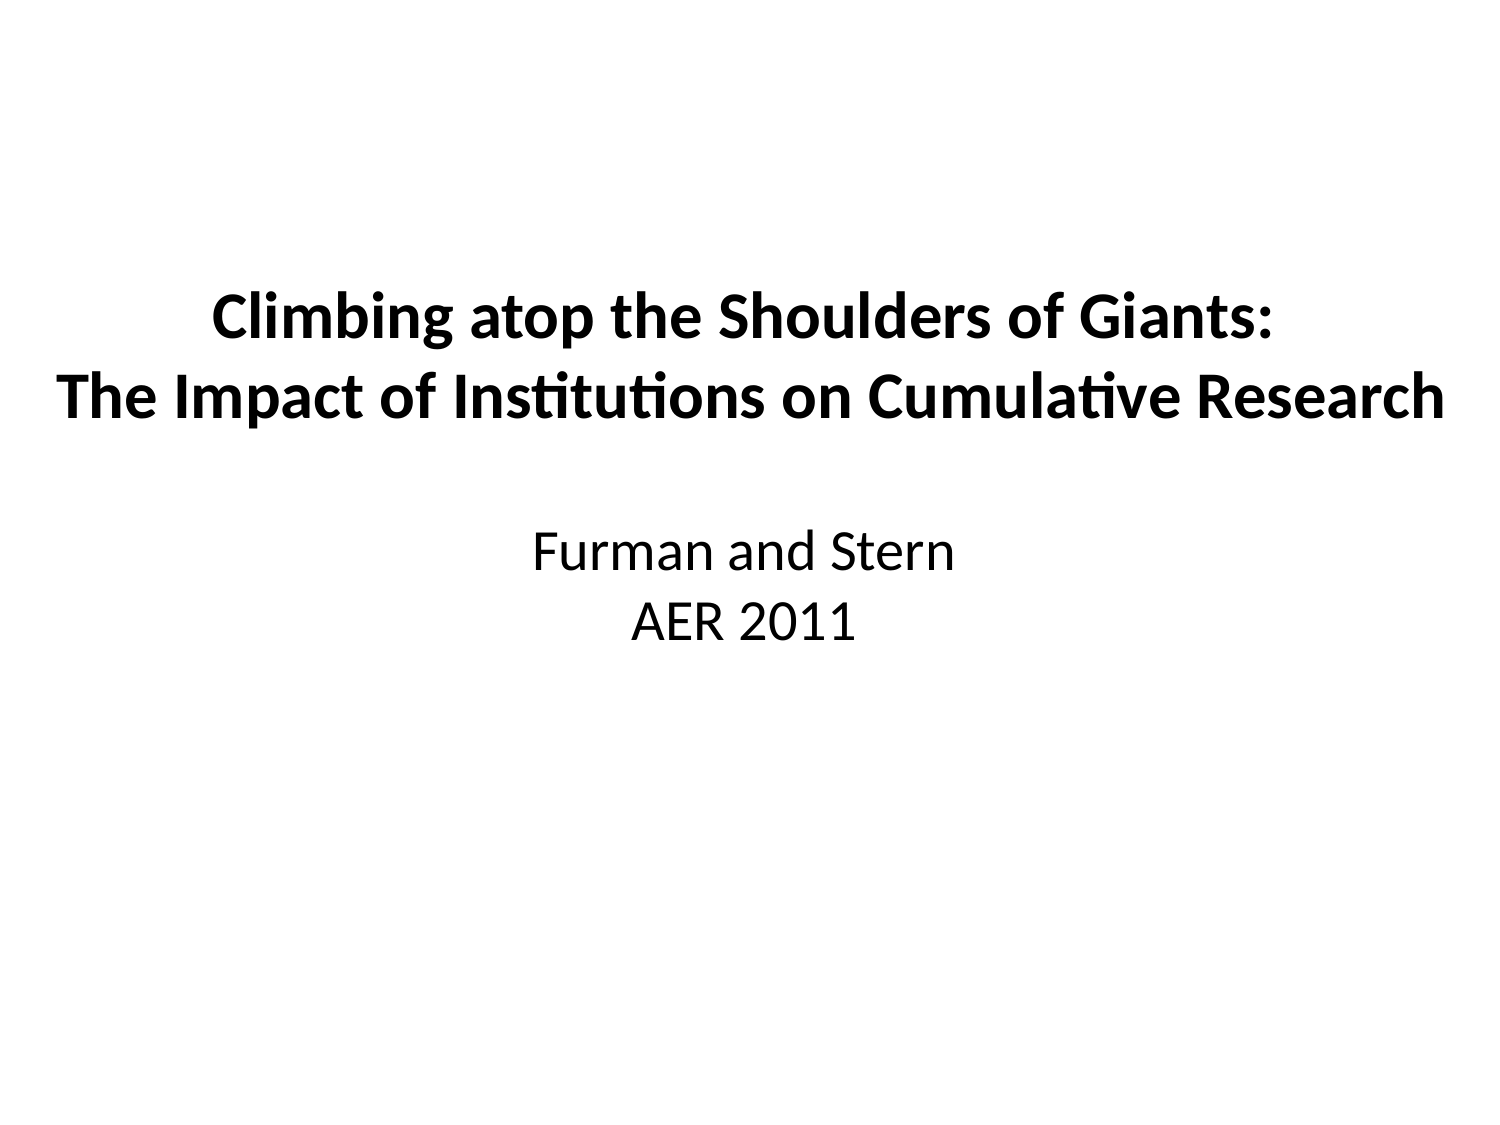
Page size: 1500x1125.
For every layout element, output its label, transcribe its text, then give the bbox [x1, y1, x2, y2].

title Climbing atop the Shoulders of Giants: The Impact of Institutions on Cumulative Research Furman and Stern AER 2011 [17, 184, 1471, 740]
